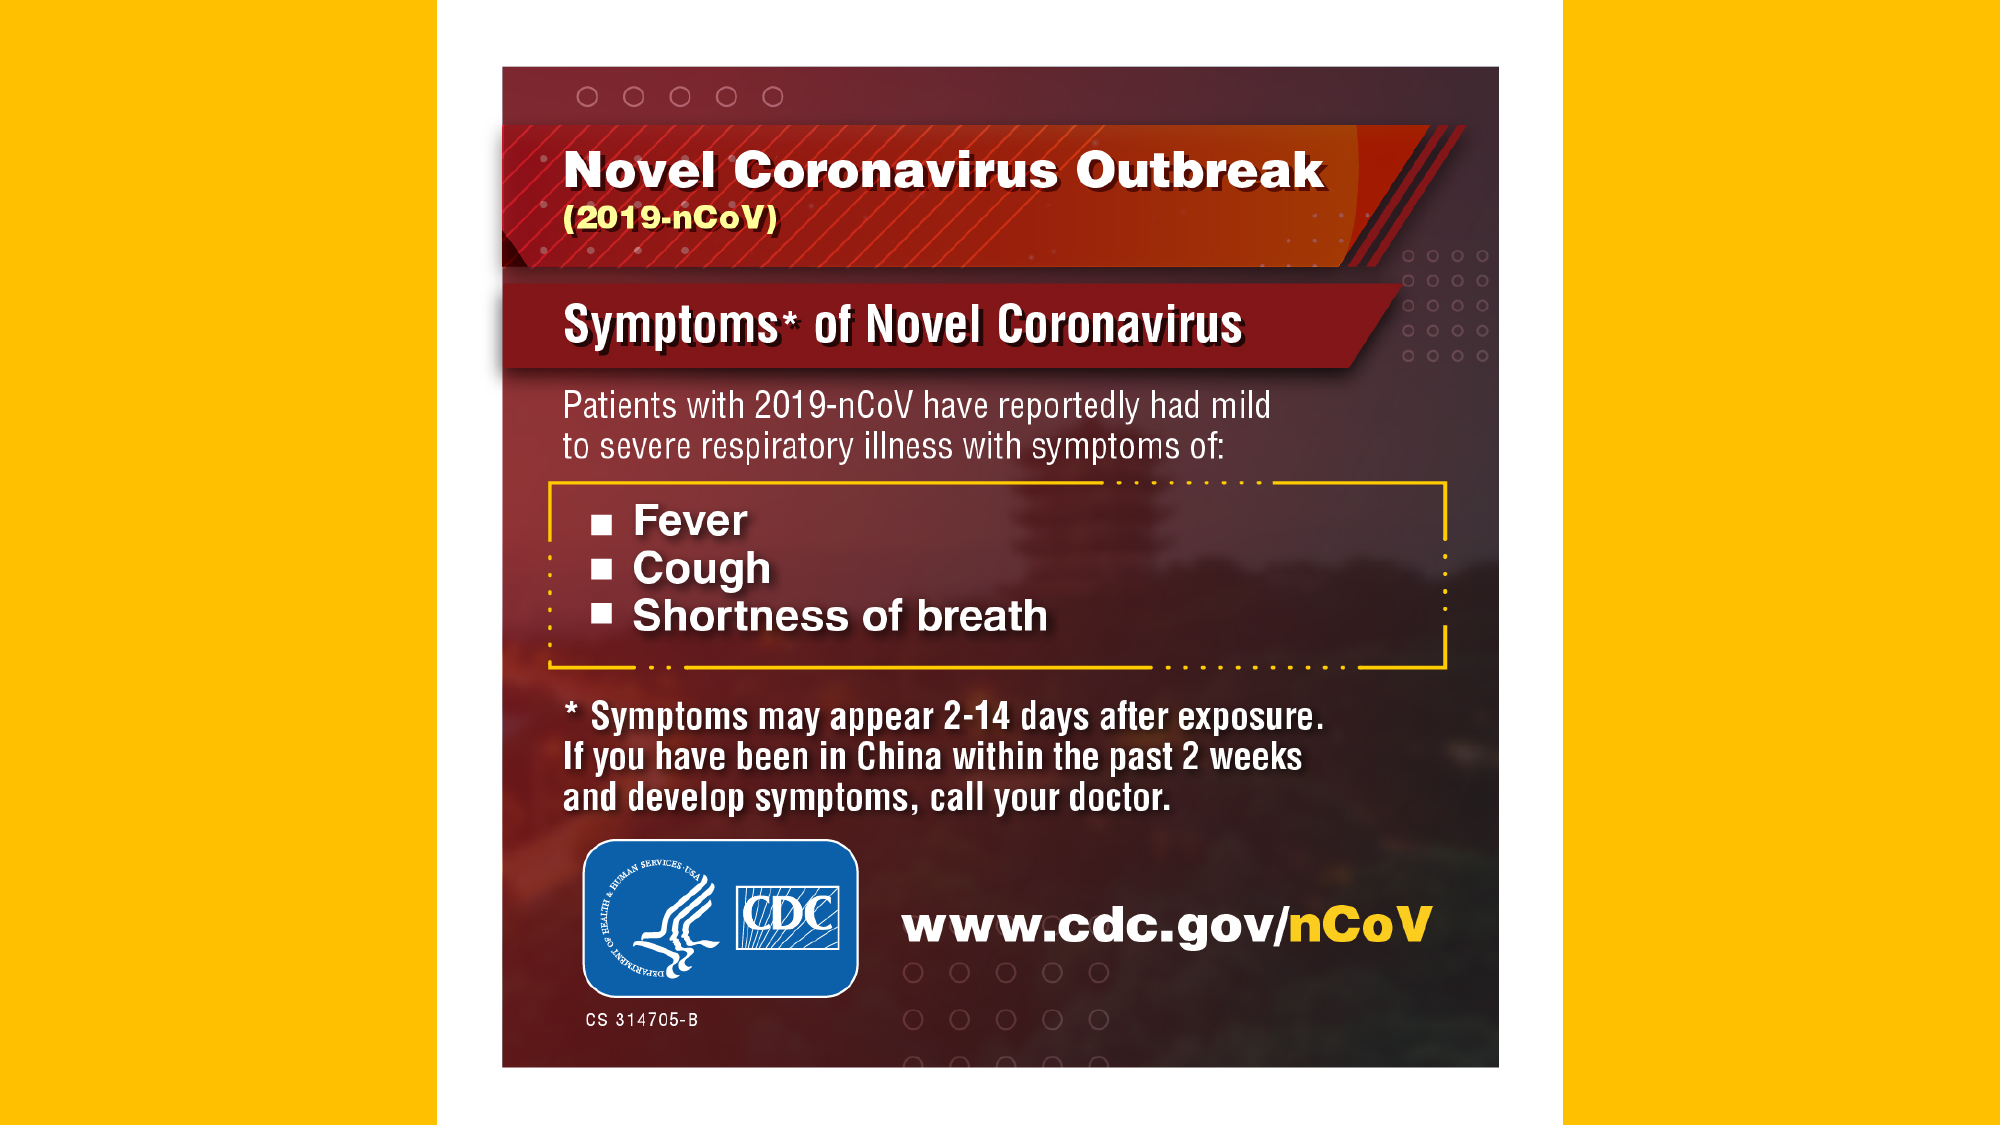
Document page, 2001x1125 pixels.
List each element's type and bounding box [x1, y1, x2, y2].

picture [437, 0, 1563, 1125]
